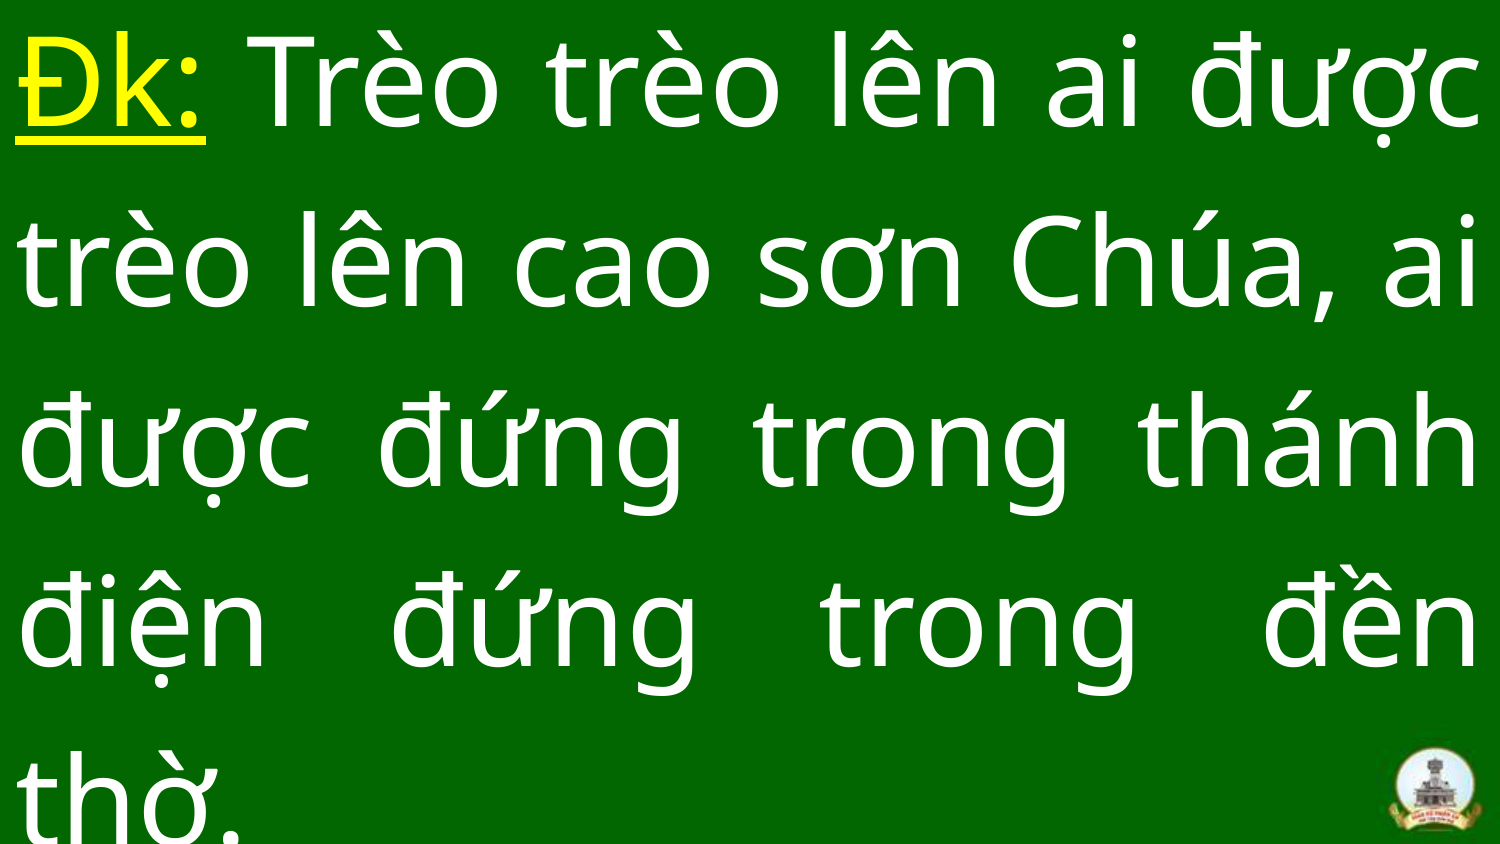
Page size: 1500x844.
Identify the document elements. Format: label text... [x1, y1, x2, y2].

subtitle Đk: Trèo trèo lên ai được trèo lên cao sơn Chúa, ai được đứng trong thánh điện đứng trong đền thờ. [0, 0, 1500, 844]
